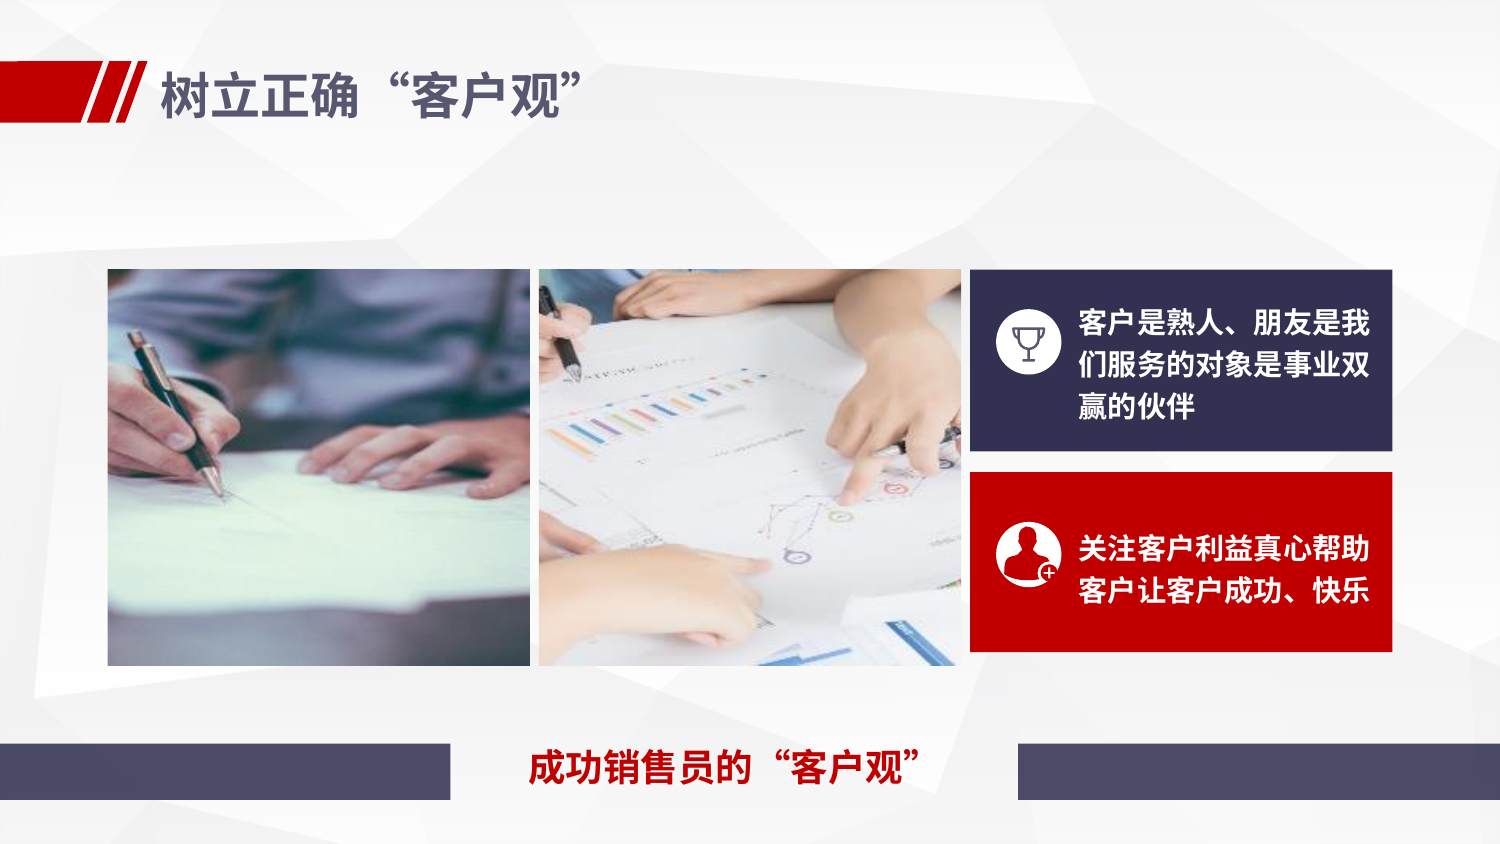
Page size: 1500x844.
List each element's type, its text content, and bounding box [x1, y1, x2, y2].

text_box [0, 33, 137, 151]
text_box [1010, 325, 1048, 364]
text_box [1016, 742, 1500, 802]
text_box [968, 470, 1394, 654]
text_box 树立正确“客户观” [149, 58, 623, 131]
picture [0, 0, 1500, 844]
text_box [0, 742, 453, 802]
text_box 关注客户利益真心帮助客户让客户成功、快乐 [1063, 516, 1410, 615]
text_box [537, 268, 963, 668]
text_box [1040, 564, 1058, 582]
text_box [1004, 526, 1050, 581]
text_box [993, 519, 1063, 590]
text_box 客户是熟人、朋友是我们服务的对象是事业双赢的伙伴 [1063, 290, 1393, 431]
text_box 成功销售员的“客户观” [513, 736, 956, 797]
text_box [968, 268, 1394, 453]
text_box [106, 268, 532, 668]
text_box [993, 307, 1063, 377]
